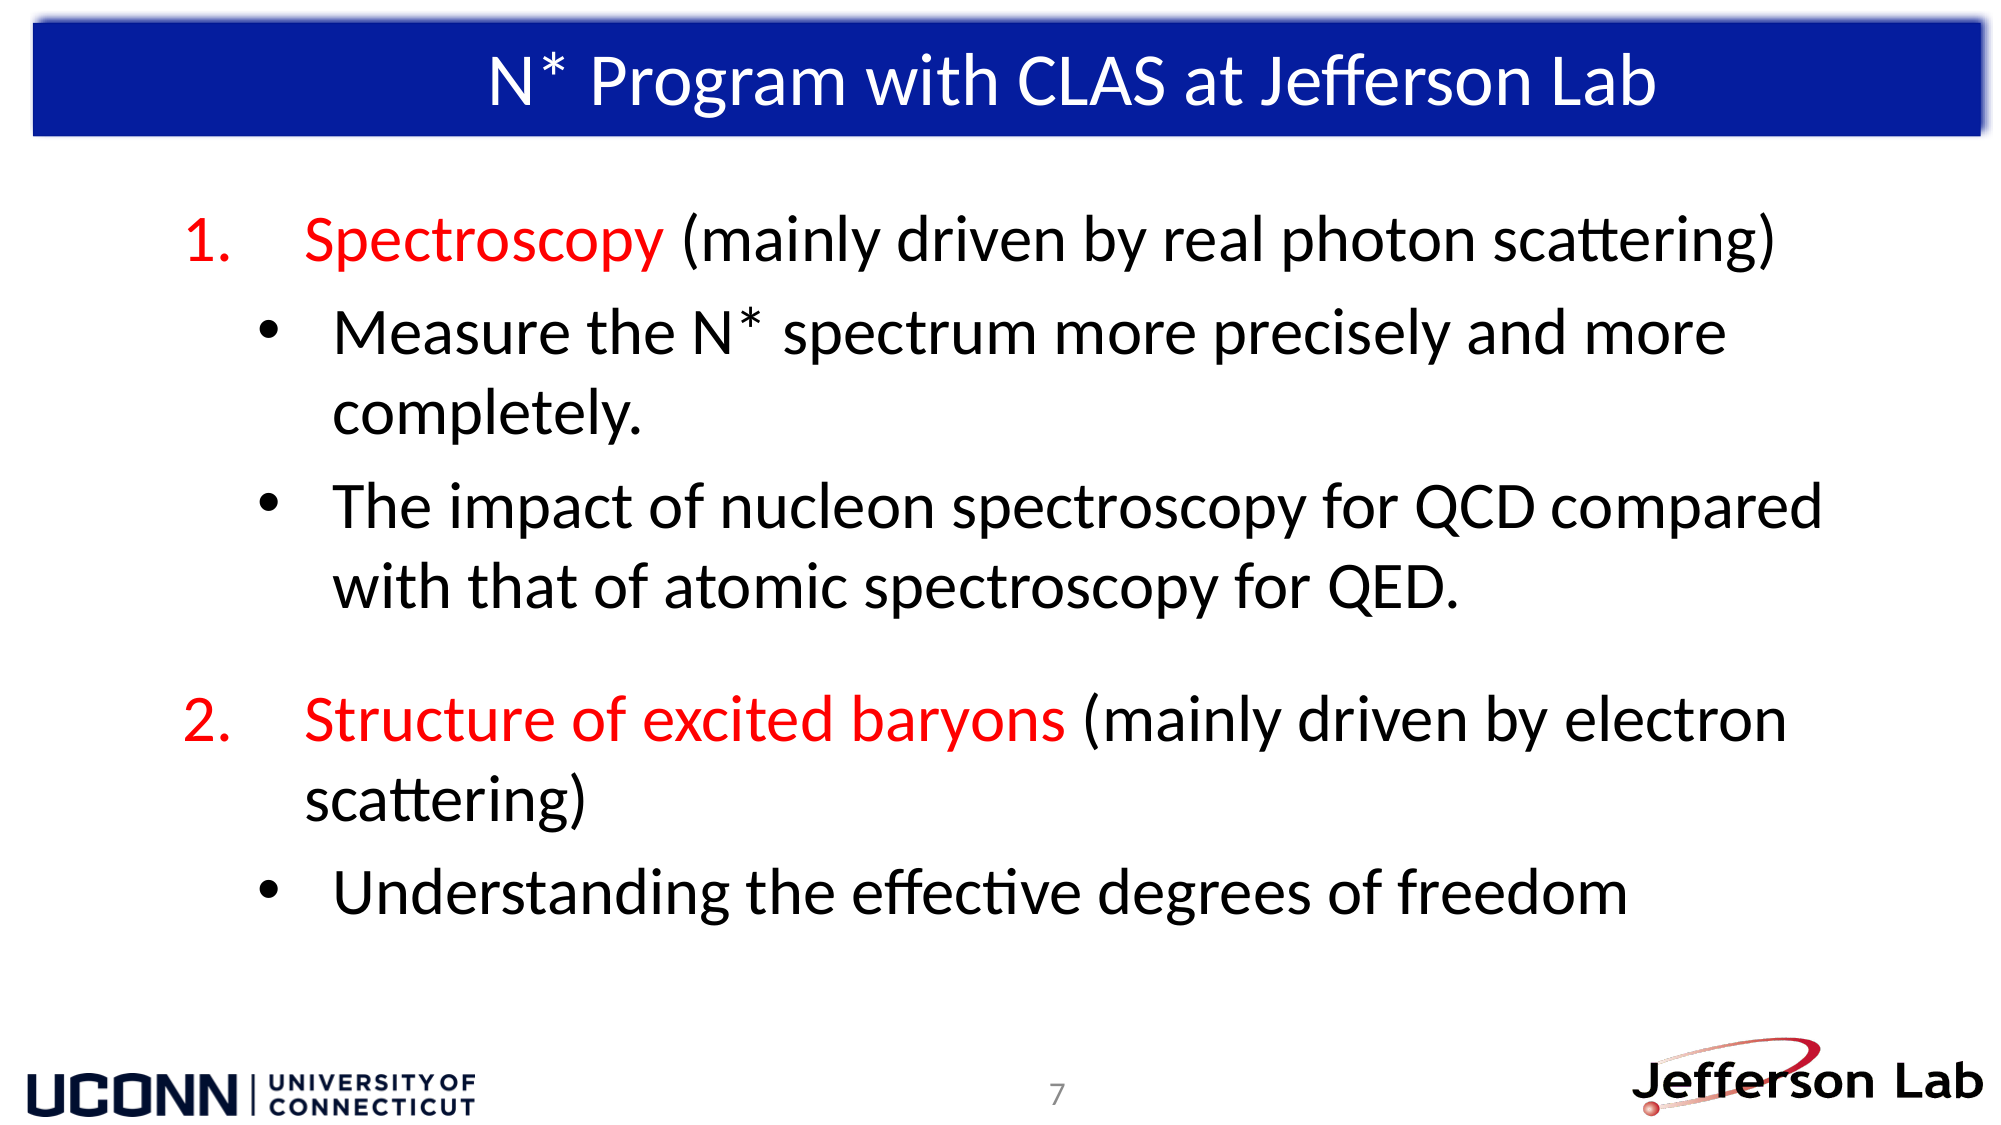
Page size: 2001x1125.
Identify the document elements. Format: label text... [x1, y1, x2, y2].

picture [28, 0, 1994, 181]
text_box Structure of excited baryons (mainly driven by electron scattering) Understanding the effective degrees of freedom [167, 667, 1900, 1050]
picture [27, 1073, 475, 1117]
text_box Spectroscopy (mainly driven by real photon scattering) Measure the N* spectrum more precisely and more completely. The impact of nucleon spectroscopy for QCD compared with that of atomic spectroscopy for QED. [167, 187, 1900, 625]
picture [1609, 1025, 2000, 1125]
text_box N* Program with CLAS at Jefferson Lab [472, 23, 1675, 128]
slide_number 7 [827, 1072, 1288, 1113]
